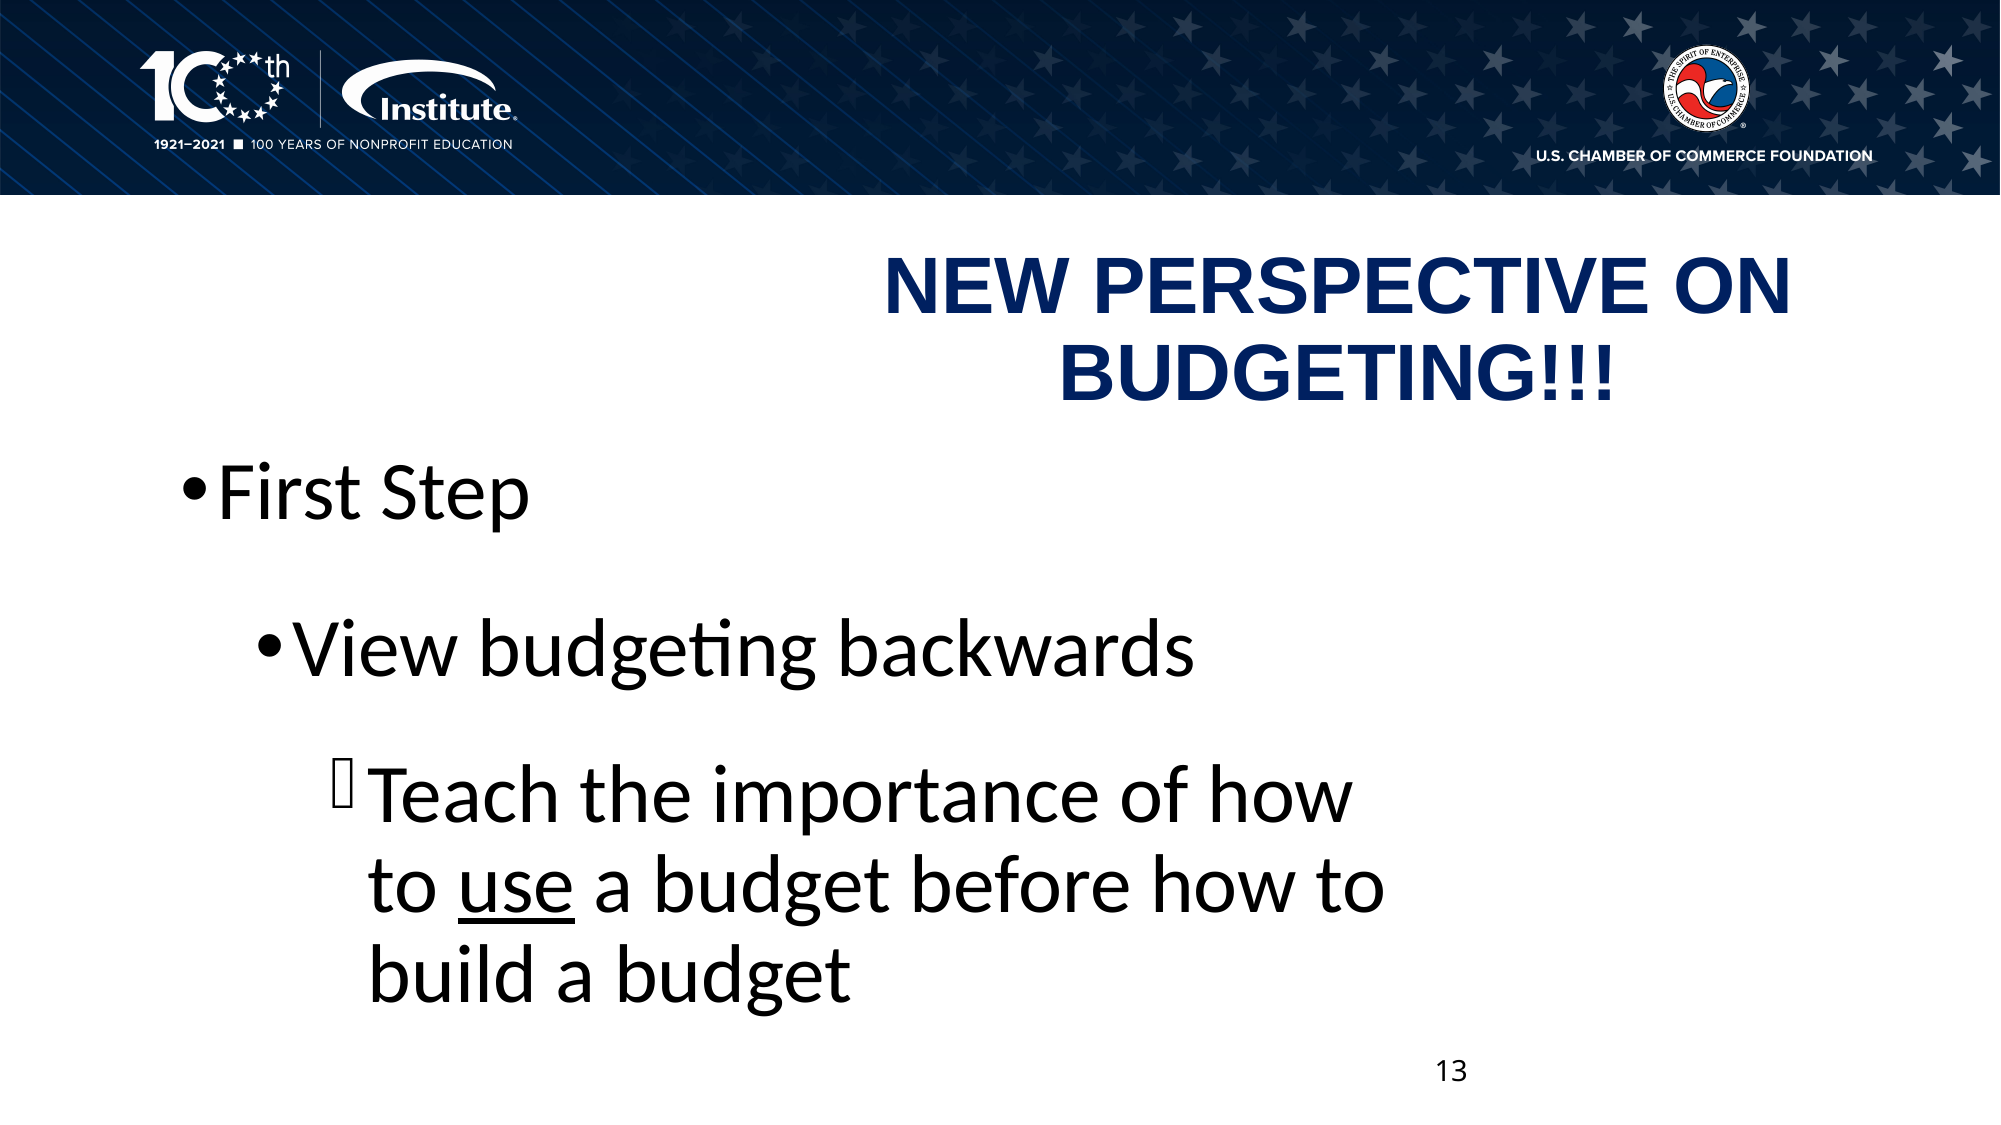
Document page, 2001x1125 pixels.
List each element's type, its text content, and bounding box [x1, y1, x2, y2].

text_box 13 [1168, 1034, 1481, 1110]
picture [0, 0, 2000, 195]
list First Step View budgeting backwards Teach the importance of how to use a budget before how to build a budget [165, 373, 1441, 1049]
title NEW PERSPECTIVE ON BUDGETING!!! [701, 237, 1976, 425]
